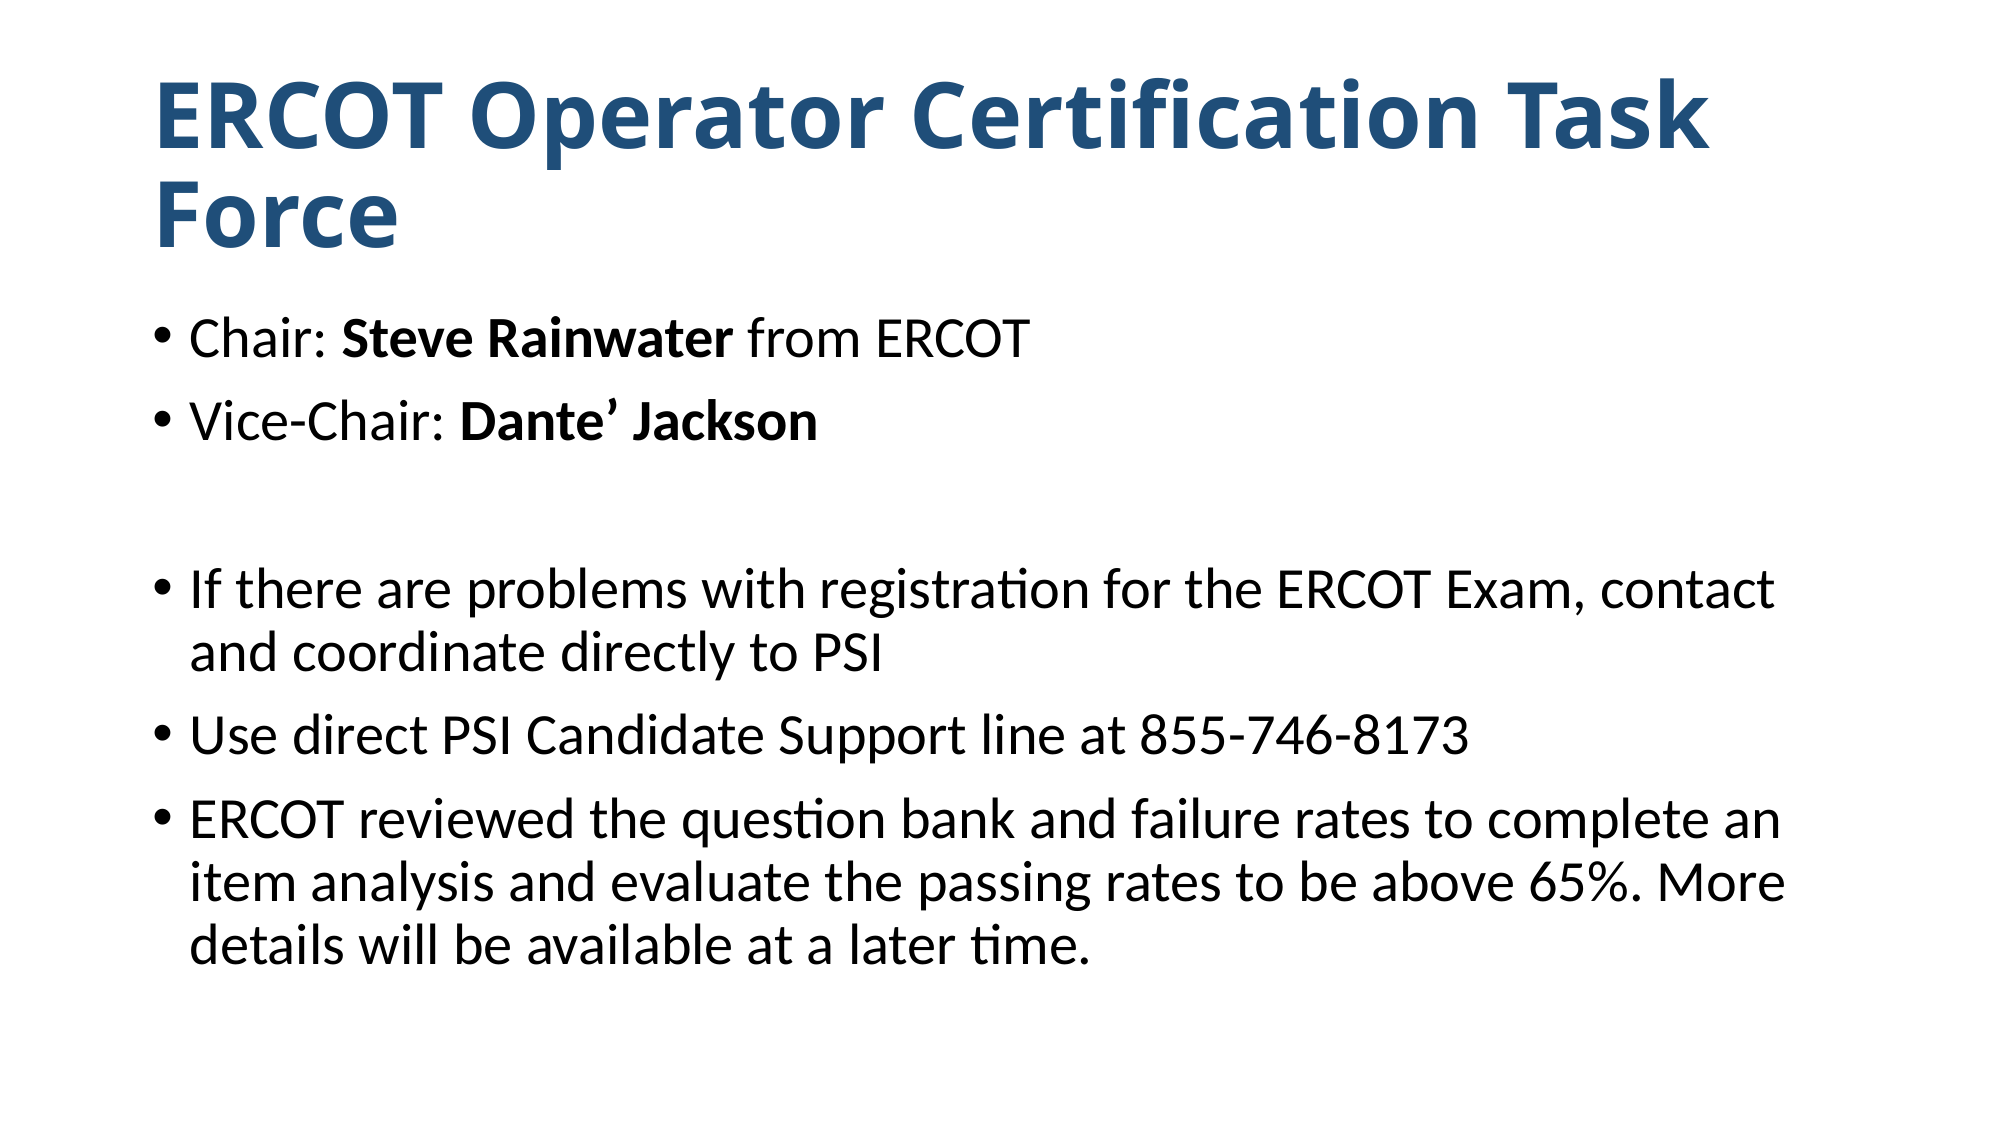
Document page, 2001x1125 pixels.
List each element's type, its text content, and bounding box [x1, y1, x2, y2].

list Chair: Steve Rainwater from ERCOT Vice-Chair: Dante’ Jackson If there are problems with registration for the ERCOT Exam, contact and coordinate directly to PSI Use direct PSI Candidate Support line at 855-746-8173 ERCOT reviewed the question bank and failure rates to complete an item analysis and evaluate the passing rates to be above 65%. More details will be available at a later time. [137, 299, 1863, 1014]
title ERCOT Operator Certification Task Force [137, 59, 1863, 278]
